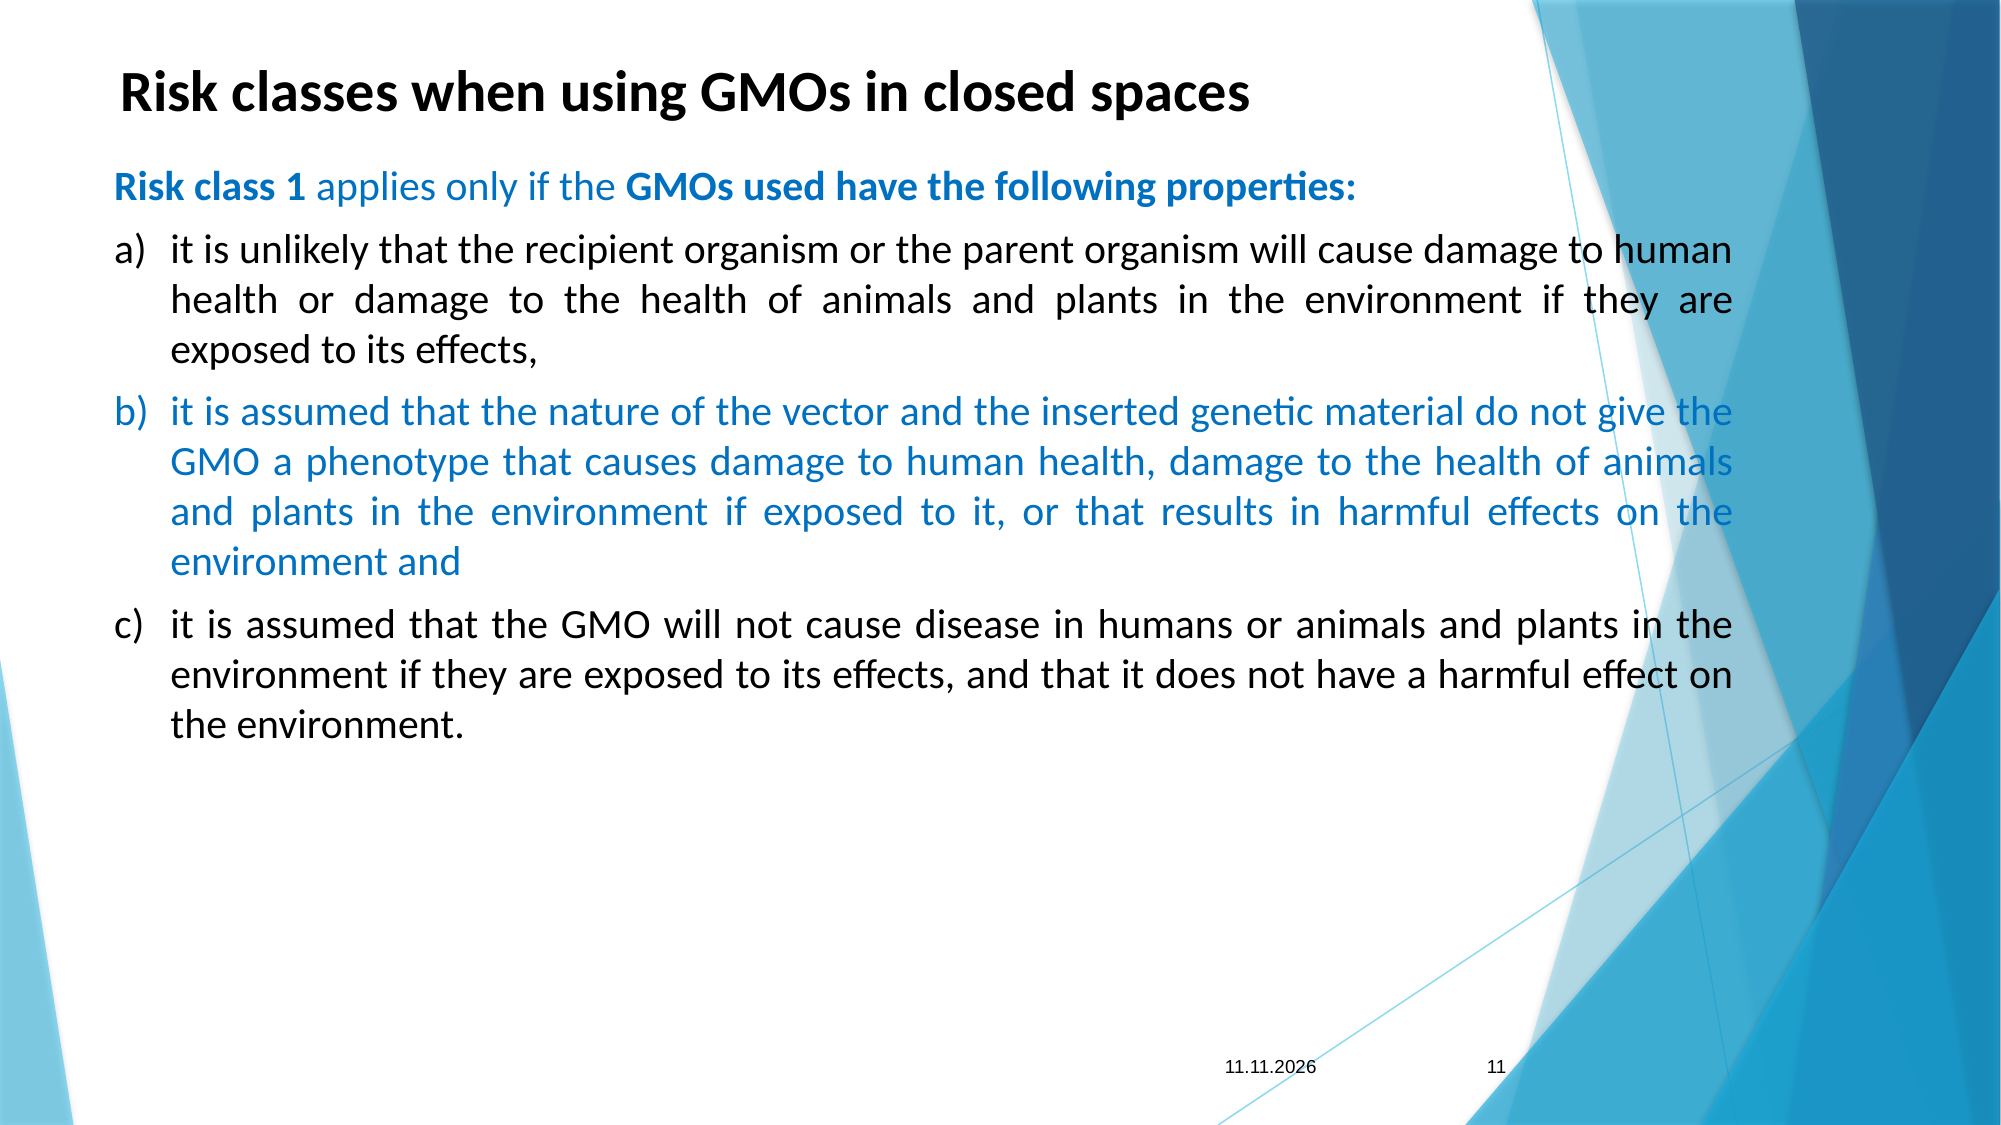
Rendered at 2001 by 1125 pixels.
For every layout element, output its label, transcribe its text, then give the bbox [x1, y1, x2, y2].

text_box Risk class 1 applies only if the GMOs used have the following properties: it is unlikely that the recipient organism or the parent organism will cause damage to human health or damage to the health of animals and plants in the environment if they are exposed to its effects, it is assumed that the nature of the vector and the inserted genetic material do not give the GMO a phenotype that causes damage to human health, damage to the health of animals and plants in the environment if exposed to it, or that results in harmful effects on the environment and it is assumed that the GMO will not cause disease in humans or animals and plants in the environment if they are exposed to its effects, and that it does not have a harmful effect on the environment. [99, 151, 1749, 754]
text_box Risk classes when using GMOs in closed spaces [105, 45, 1267, 131]
slide_number 11 [1409, 1035, 1522, 1096]
slide_number 13. 7. 2023 [1181, 1035, 1332, 1096]
